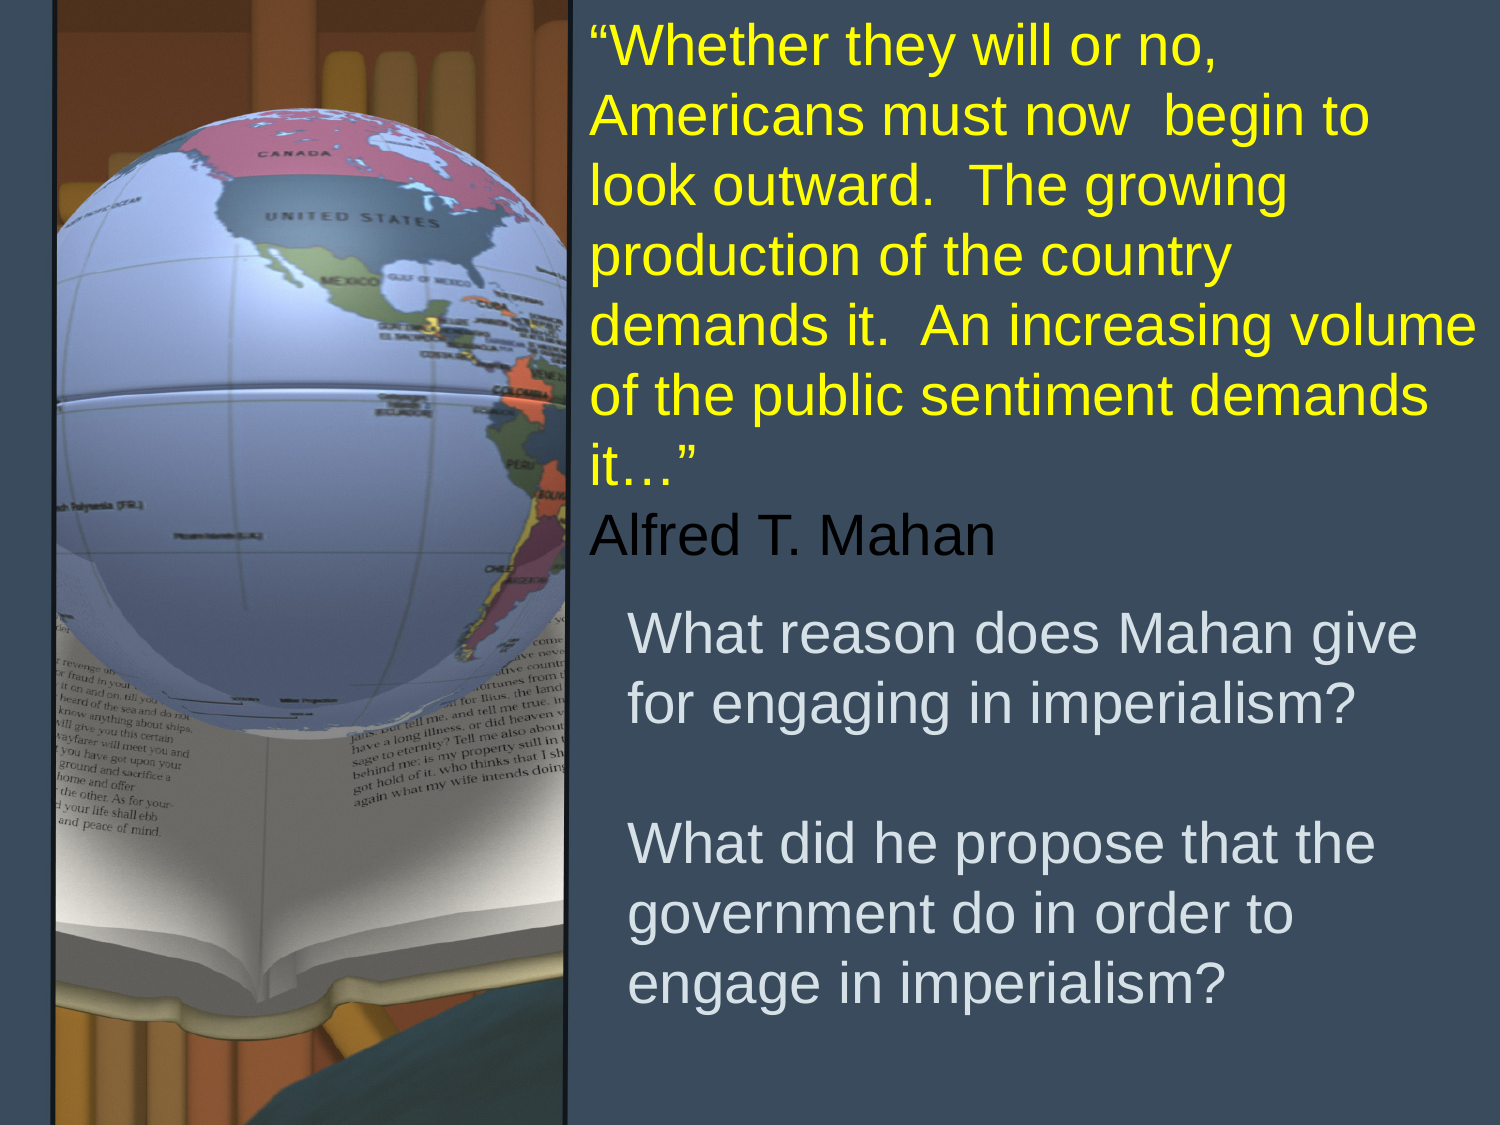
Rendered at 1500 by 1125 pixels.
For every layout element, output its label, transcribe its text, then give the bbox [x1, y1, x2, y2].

text_box What reason does Mahan give for engaging in imperialism? What did he propose that the government do in order to engage in imperialism? [612, 587, 1500, 1023]
picture [0, 0, 1500, 1125]
text_box “Whether they will or no, Americans must now begin to look outward. The growing production of the country demands it. An increasing volume of the public sentiment demands it…” Alfred T. Mahan [575, 0, 1500, 575]
